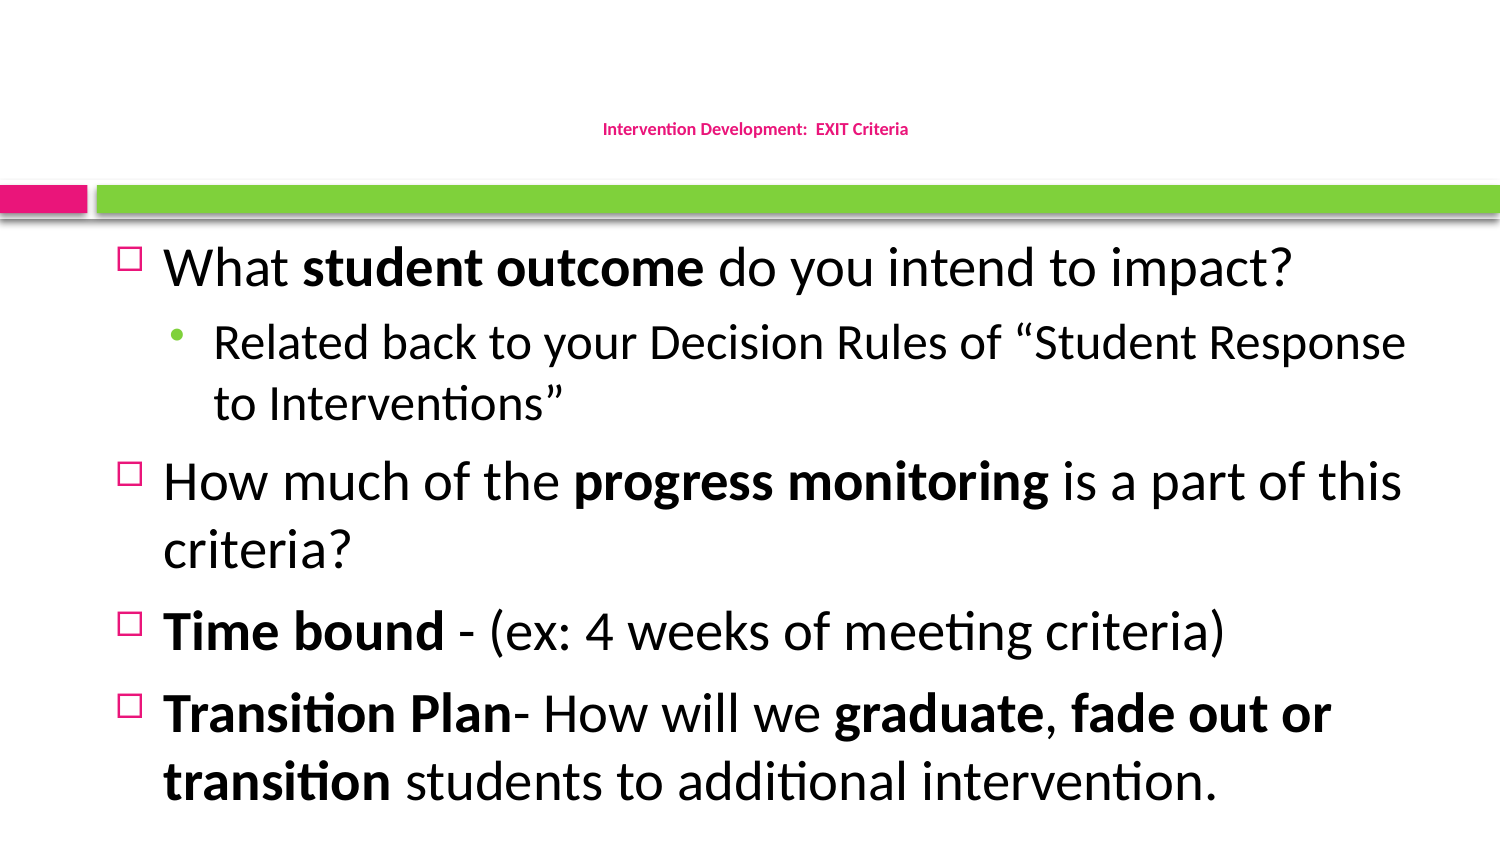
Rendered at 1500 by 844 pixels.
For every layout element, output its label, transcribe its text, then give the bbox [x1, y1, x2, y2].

list What student outcome do you intend to impact? Related back to your Decision Rules of “Student Response to Interventions” How much of the progress monitoring is a part of this criteria? Time bound - (ex: 4 weeks of meeting criteria) Transition Plan- How will we graduate, fade out or transition students to additional intervention. [99, 221, 1438, 822]
title Intervention Development: EXIT Criteria [50, 19, 1463, 147]
